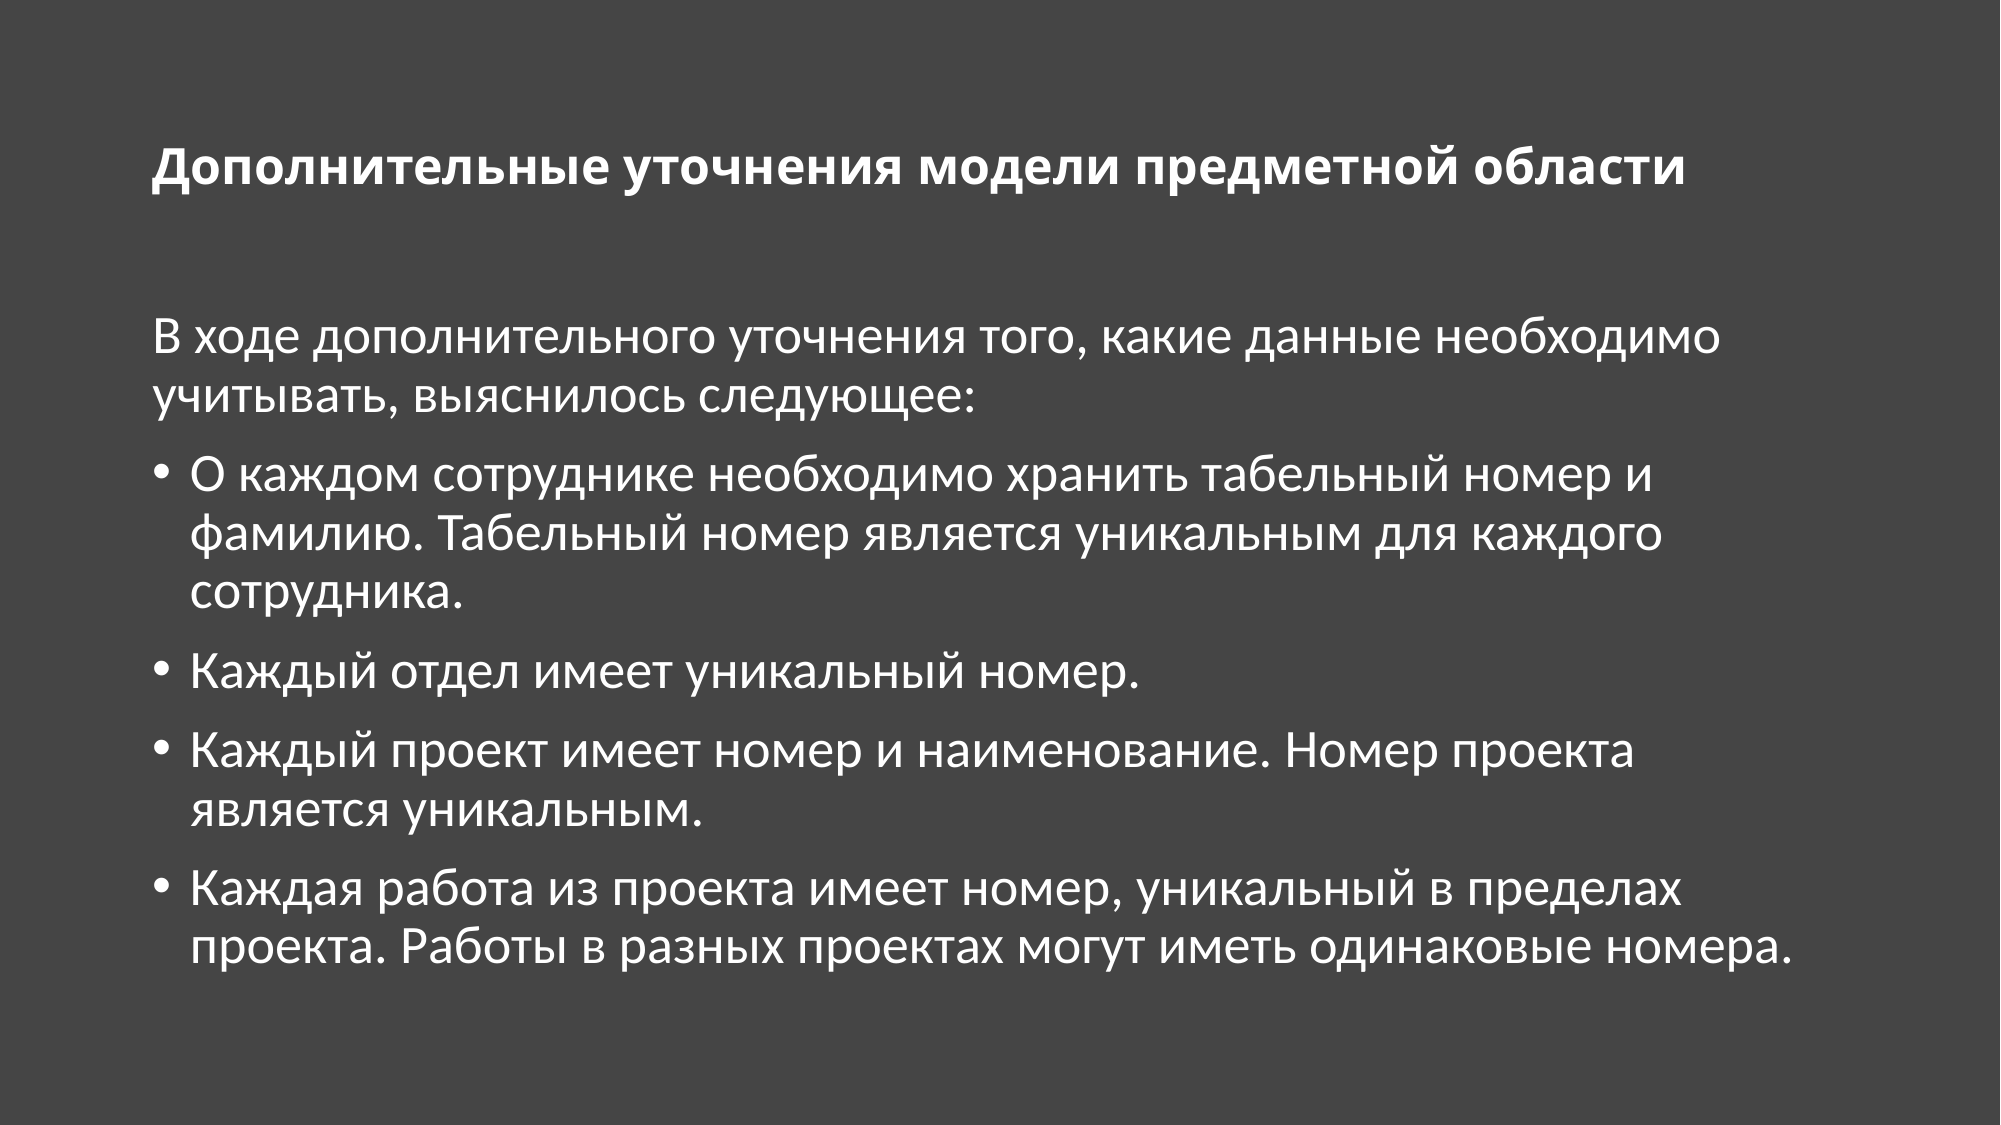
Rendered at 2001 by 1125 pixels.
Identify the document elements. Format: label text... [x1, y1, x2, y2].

list В ходе дополнительного уточнения того, какие данные необходимо учитывать, выяснилось следующее: О каждом сотруднике необходимо хранить табельный номер и фамилию. Табельный номер является уникальным для каждого сотрудника. Каждый отдел имеет уникальный номер. Каждый проект имеет номер и наименование. Номер проекта является уникальным. Каждая работа из проекта имеет номер, уникальный в пределах проекта. Работы в разных проектах могут иметь одинаковые номера. [137, 299, 1863, 1014]
title Дополнительные уточнения модели предметной области [137, 59, 1863, 278]
